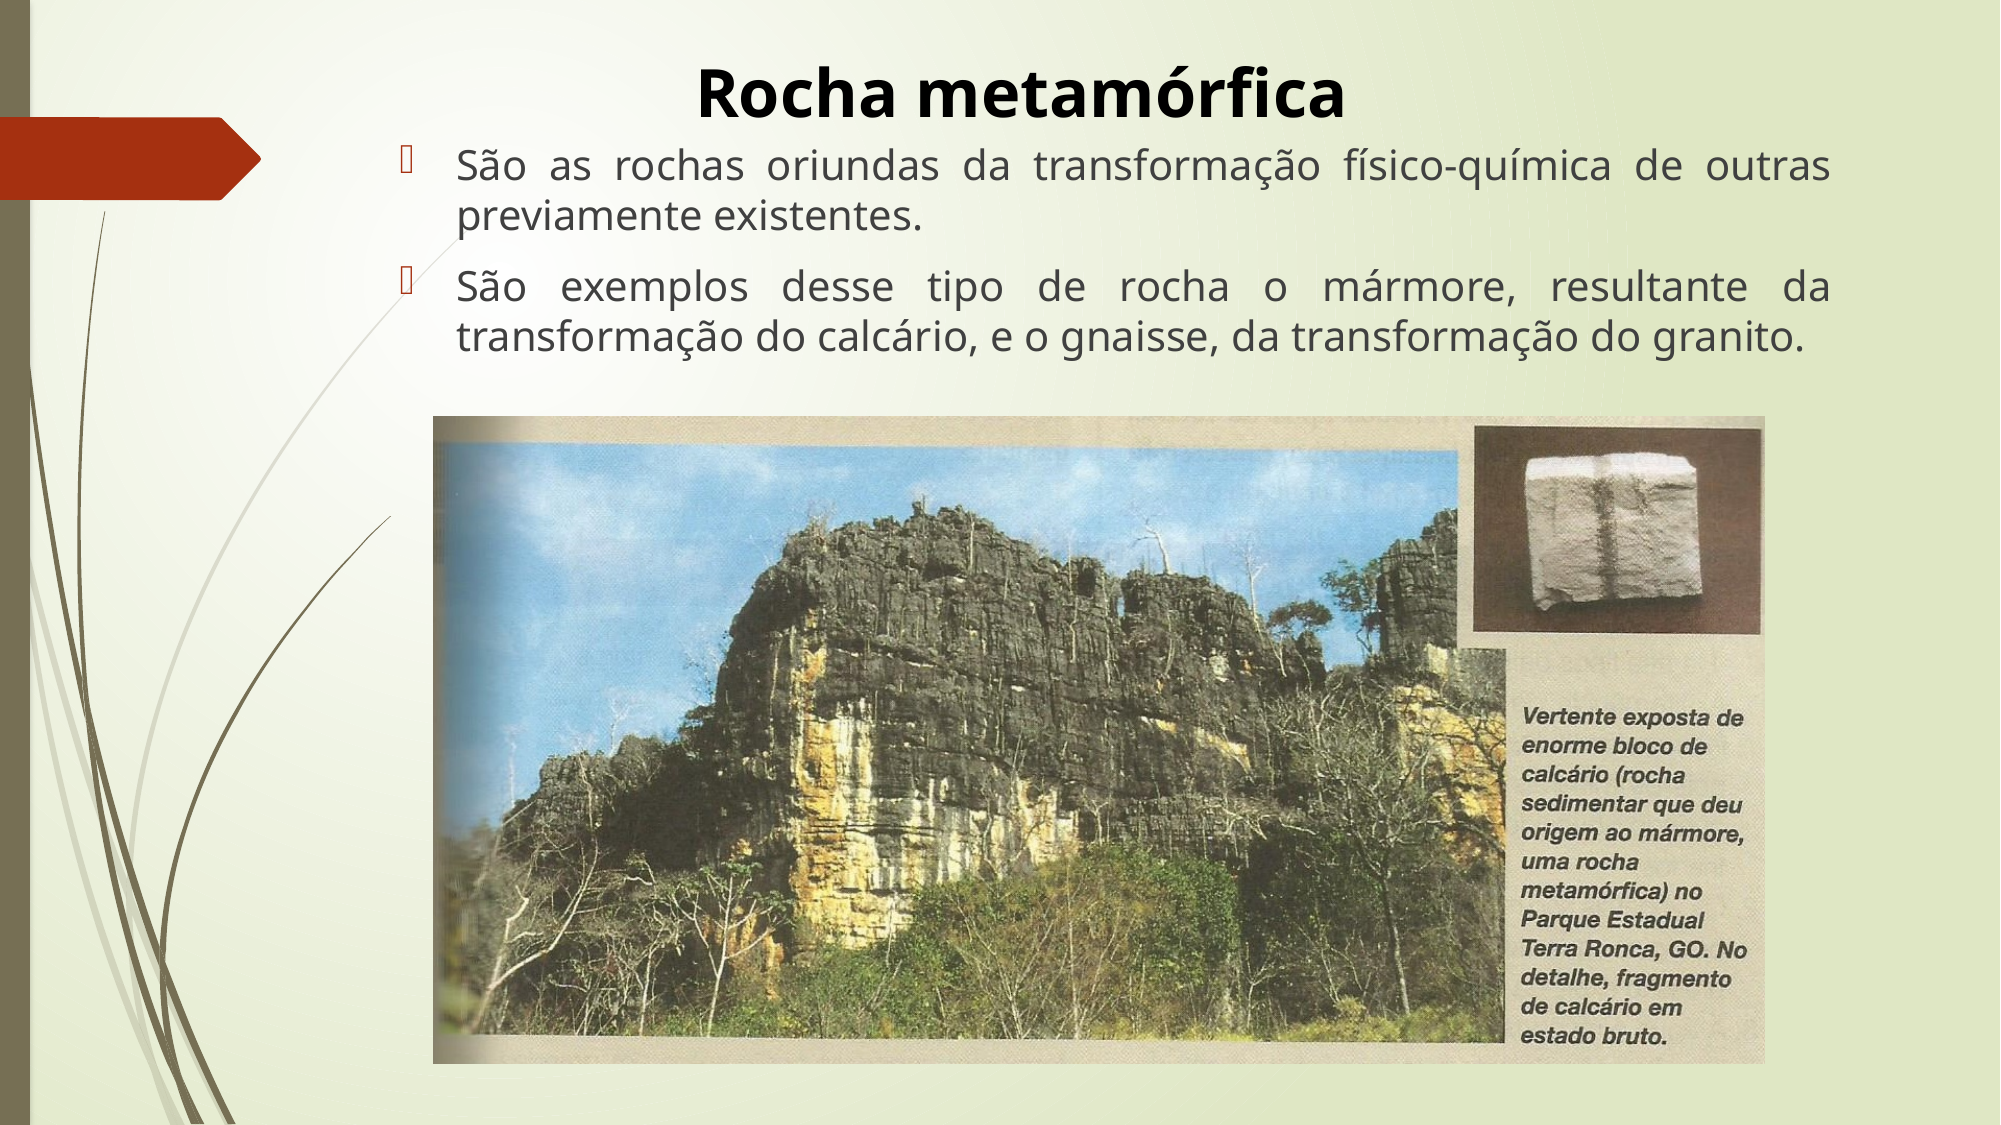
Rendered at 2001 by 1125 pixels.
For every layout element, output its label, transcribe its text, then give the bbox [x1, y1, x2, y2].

text_box Rocha metamórfica [680, 43, 1682, 131]
picture [433, 415, 1765, 1064]
list São as rochas oriundas da transformação físico-química de outras previamente existentes. São exemplos desse tipo de rocha o mármore, resultante da transformação do calcário, e o gnaisse, da transformação do granito. [384, 131, 1848, 751]
